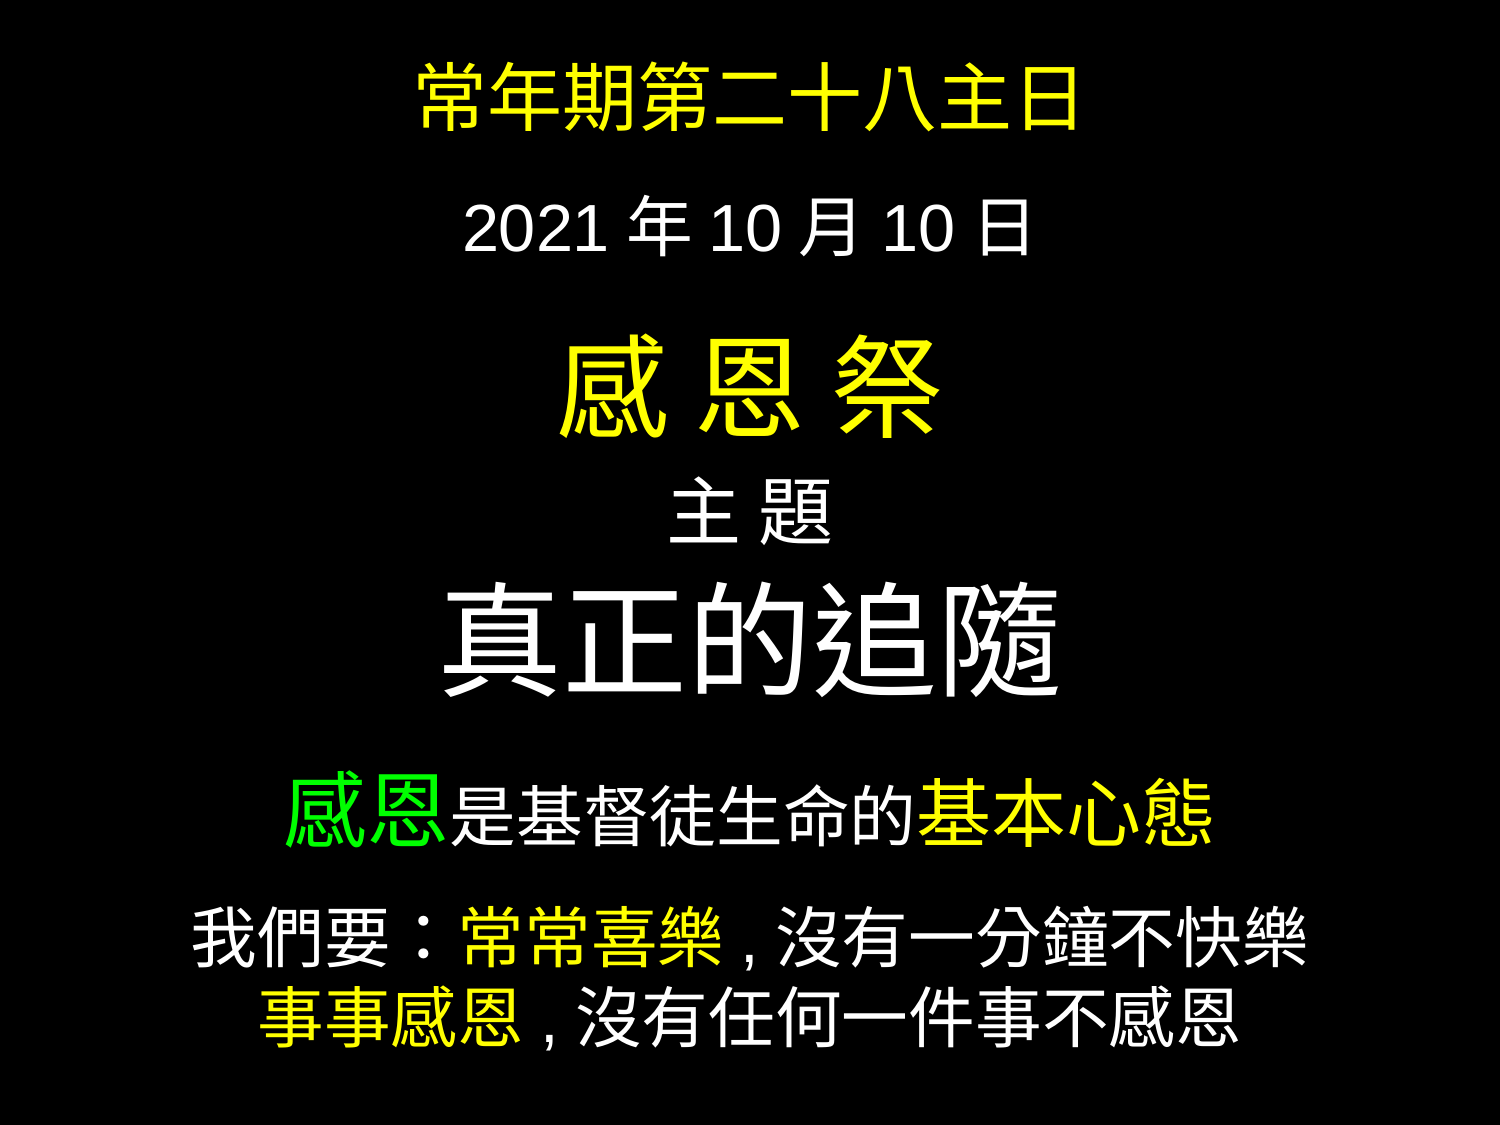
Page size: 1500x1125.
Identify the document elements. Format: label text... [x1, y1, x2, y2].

list 常年期第二十八主日 2021年10月10日 感 恩 祭 主 題 真正的追隨 感恩是基督徒生命的基本心態 我們要：常常喜樂,沒有一分鐘不快樂 事事感恩,沒有任何一件事不感恩 [0, 42, 1500, 1094]
